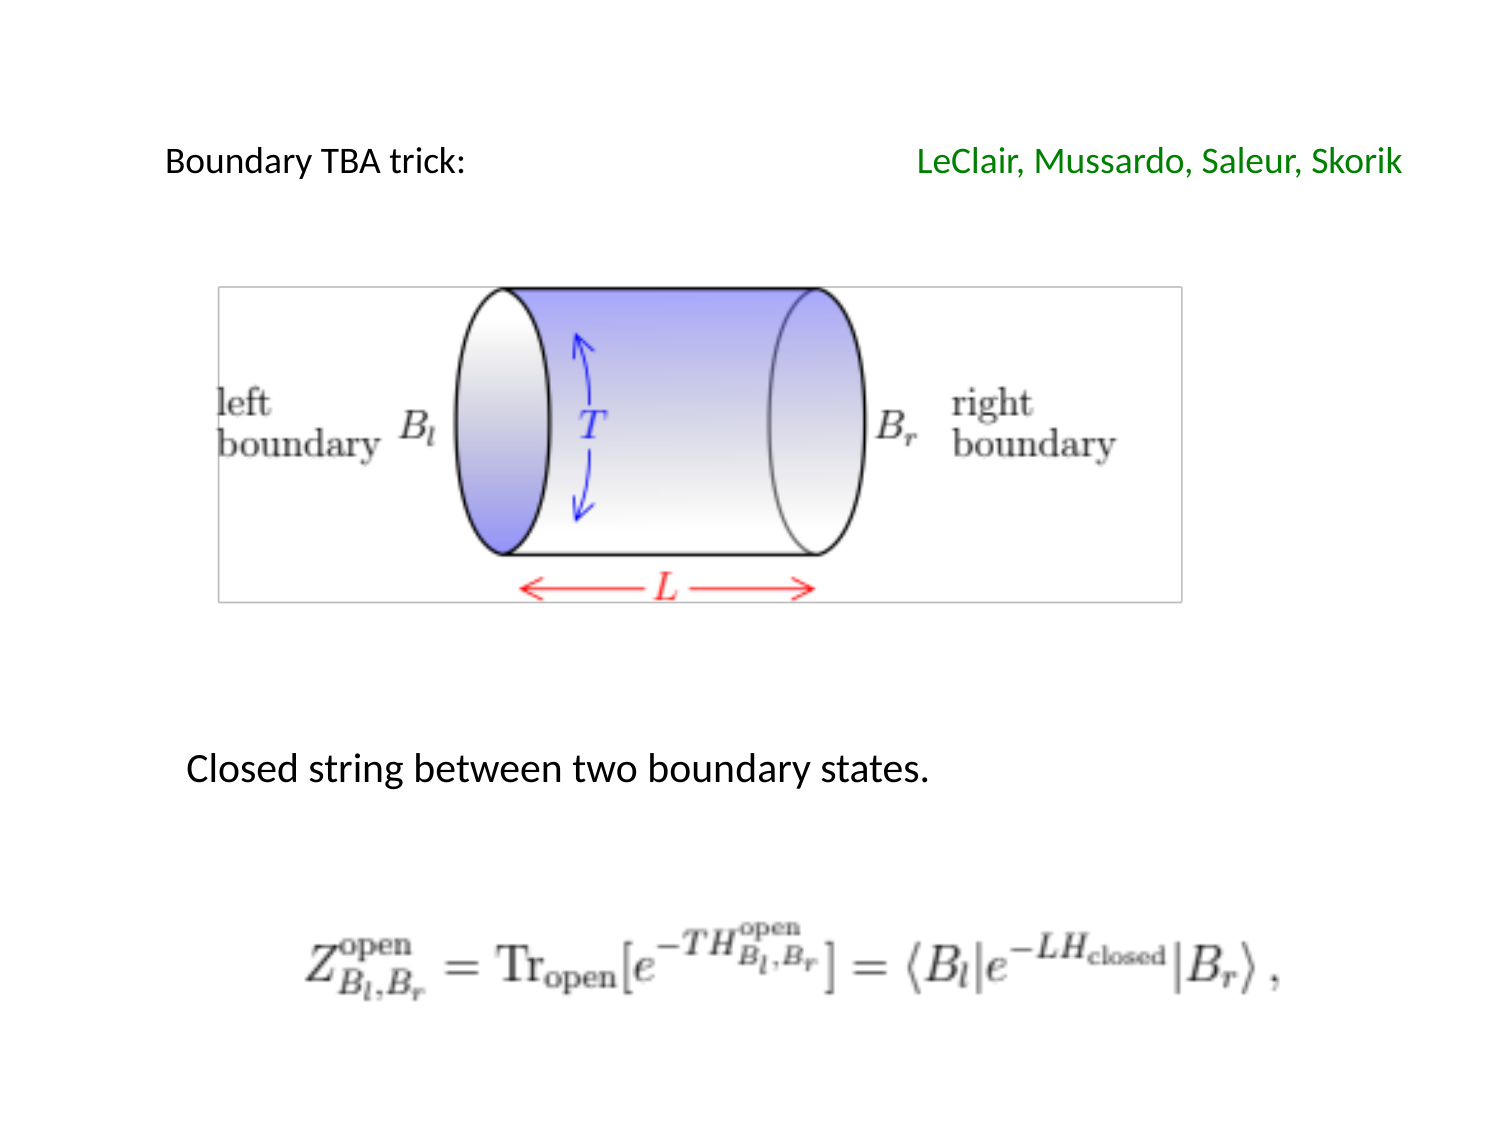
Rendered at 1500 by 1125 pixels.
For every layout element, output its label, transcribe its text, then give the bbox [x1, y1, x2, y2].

picture [226, 910, 1407, 1022]
text_box LeClair, Mussardo, Saleur, Skorik [902, 128, 1419, 189]
picture [68, 257, 1203, 648]
text_box Closed string between two boundary states. [171, 733, 956, 799]
text_box Boundary TBA trick: [150, 128, 490, 189]
